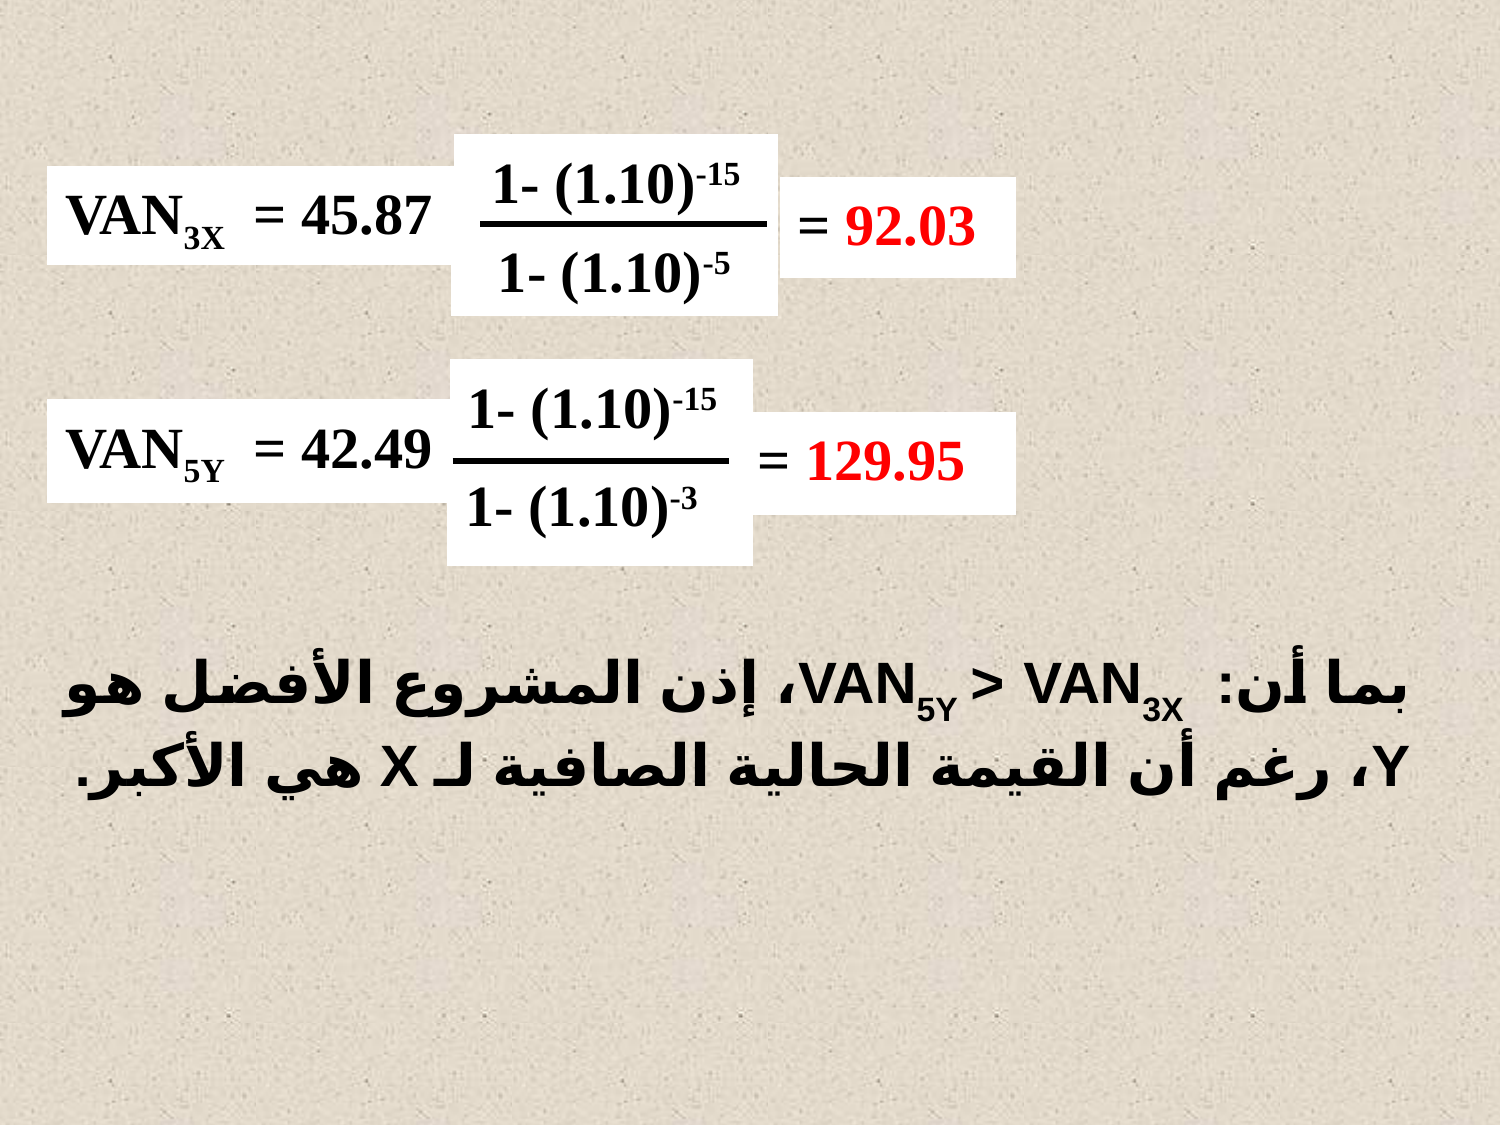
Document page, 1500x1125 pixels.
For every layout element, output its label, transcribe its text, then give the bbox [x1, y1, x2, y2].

text_box بما أن: VAN5Y > VAN3X، إذن المشروع الأفضل هو Y، رغم أن القيمة الحالية الصافية لـ X هي الأكبر. [50, 637, 1425, 806]
picture [0, 0, 1500, 1125]
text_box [49, 137, 1013, 313]
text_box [49, 362, 1013, 563]
